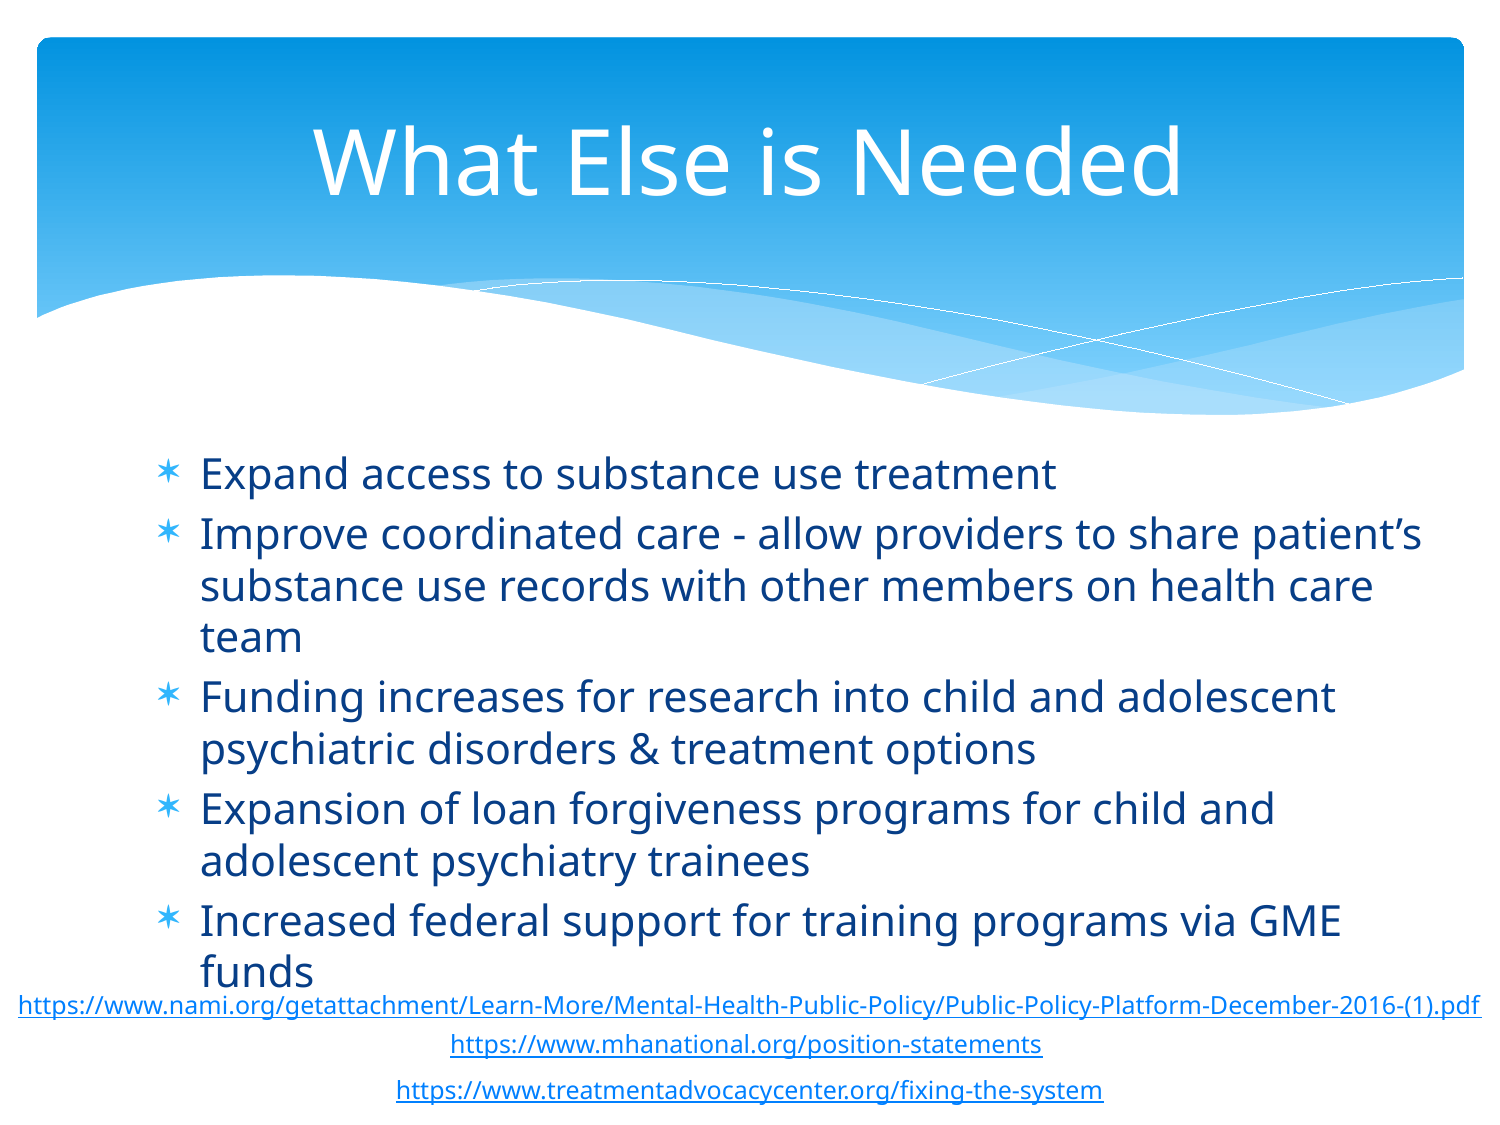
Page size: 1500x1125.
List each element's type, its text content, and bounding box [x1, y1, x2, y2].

list Expand access to substance use treatment Improve coordinated care - allow providers to share patient’s substance use records with other members on health care team Funding increases for research into child and adolescent psychiatric disorders & treatment options Expansion of loan forgiveness programs for child and adolescent psychiatry trainees Increased federal support for training programs via GME funds [143, 438, 1450, 982]
text_box https://www.nami.org/getattachment/Learn-More/Mental-Health-Public-Policy/Public-Policy-Platform-December-2016-(1).pdf [0, 982, 1500, 1031]
text_box https://www.mhanational.org/position-statements [0, 1031, 1497, 1071]
title What Else is Needed [75, 55, 1425, 261]
text_box https://www.treatmentadvocacycenter.org/fixing-the-system [0, 1067, 1500, 1116]
